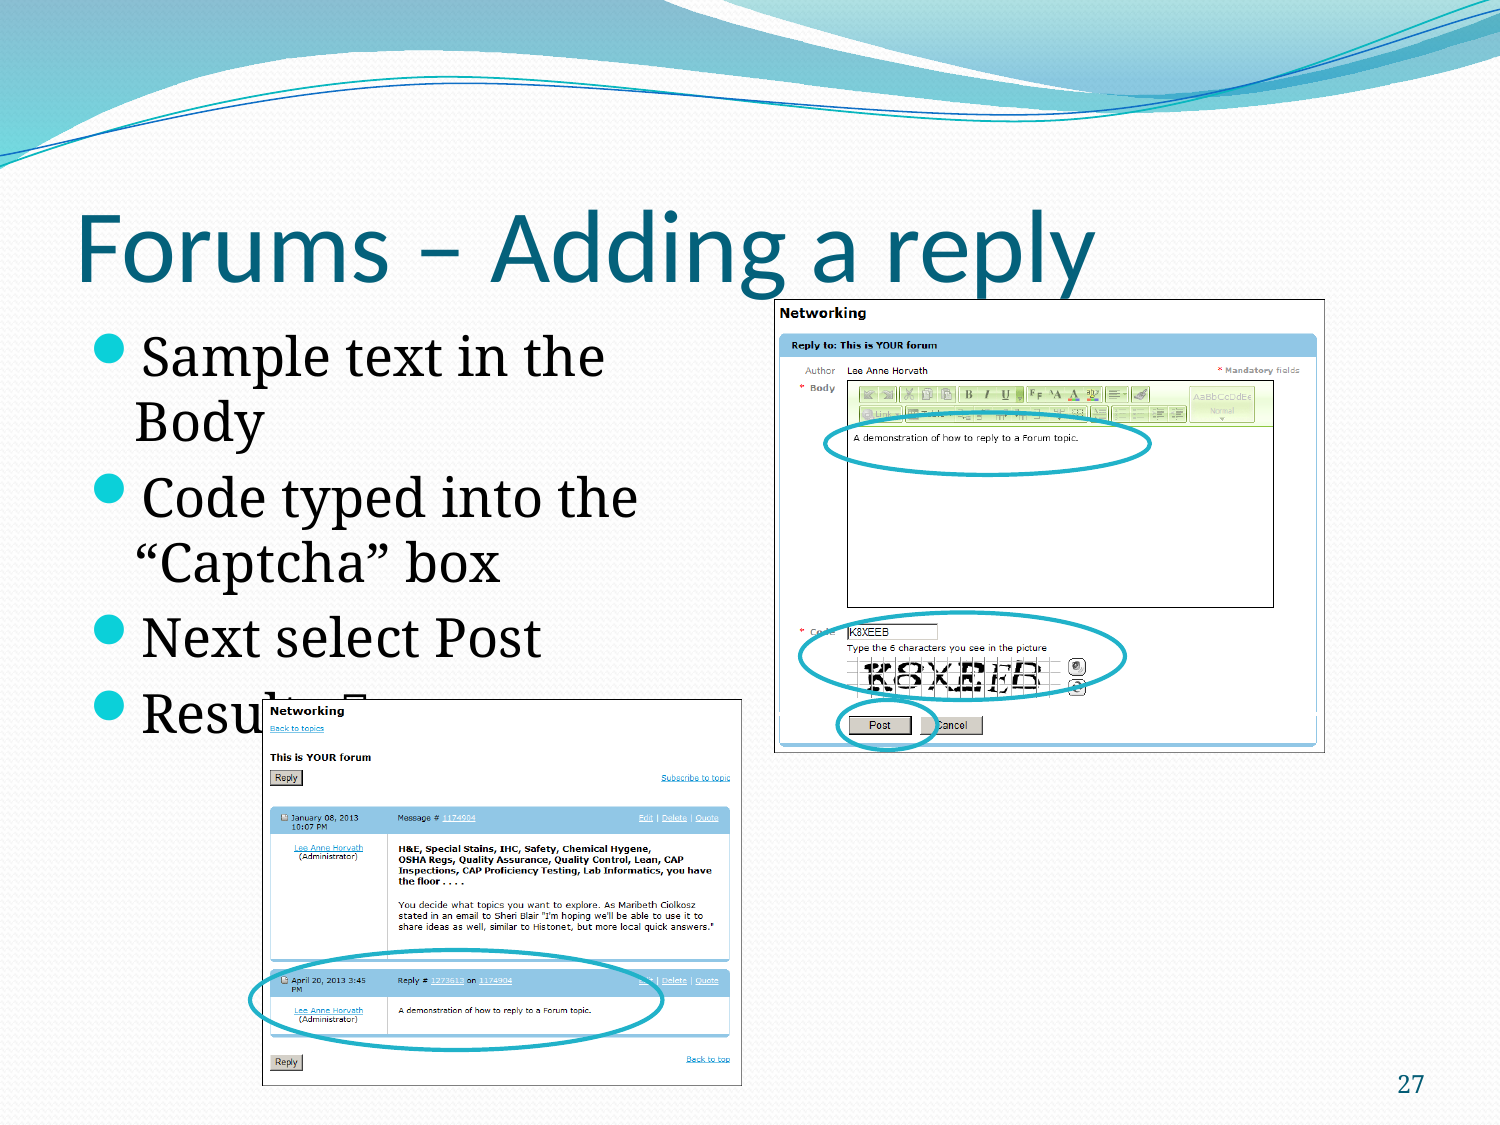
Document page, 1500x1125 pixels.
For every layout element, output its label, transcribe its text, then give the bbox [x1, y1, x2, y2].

text_box [255, 701, 262, 985]
text_box [247, 986, 255, 1014]
picture [262, 699, 742, 1086]
list Sample text in the Body Code typed into the “Captcha” box Next select Post Results  [75, 314, 738, 1043]
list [774, 299, 1326, 753]
title Forums – Adding a reply [75, 115, 1425, 303]
slide_number 27 [1299, 1042, 1425, 1103]
